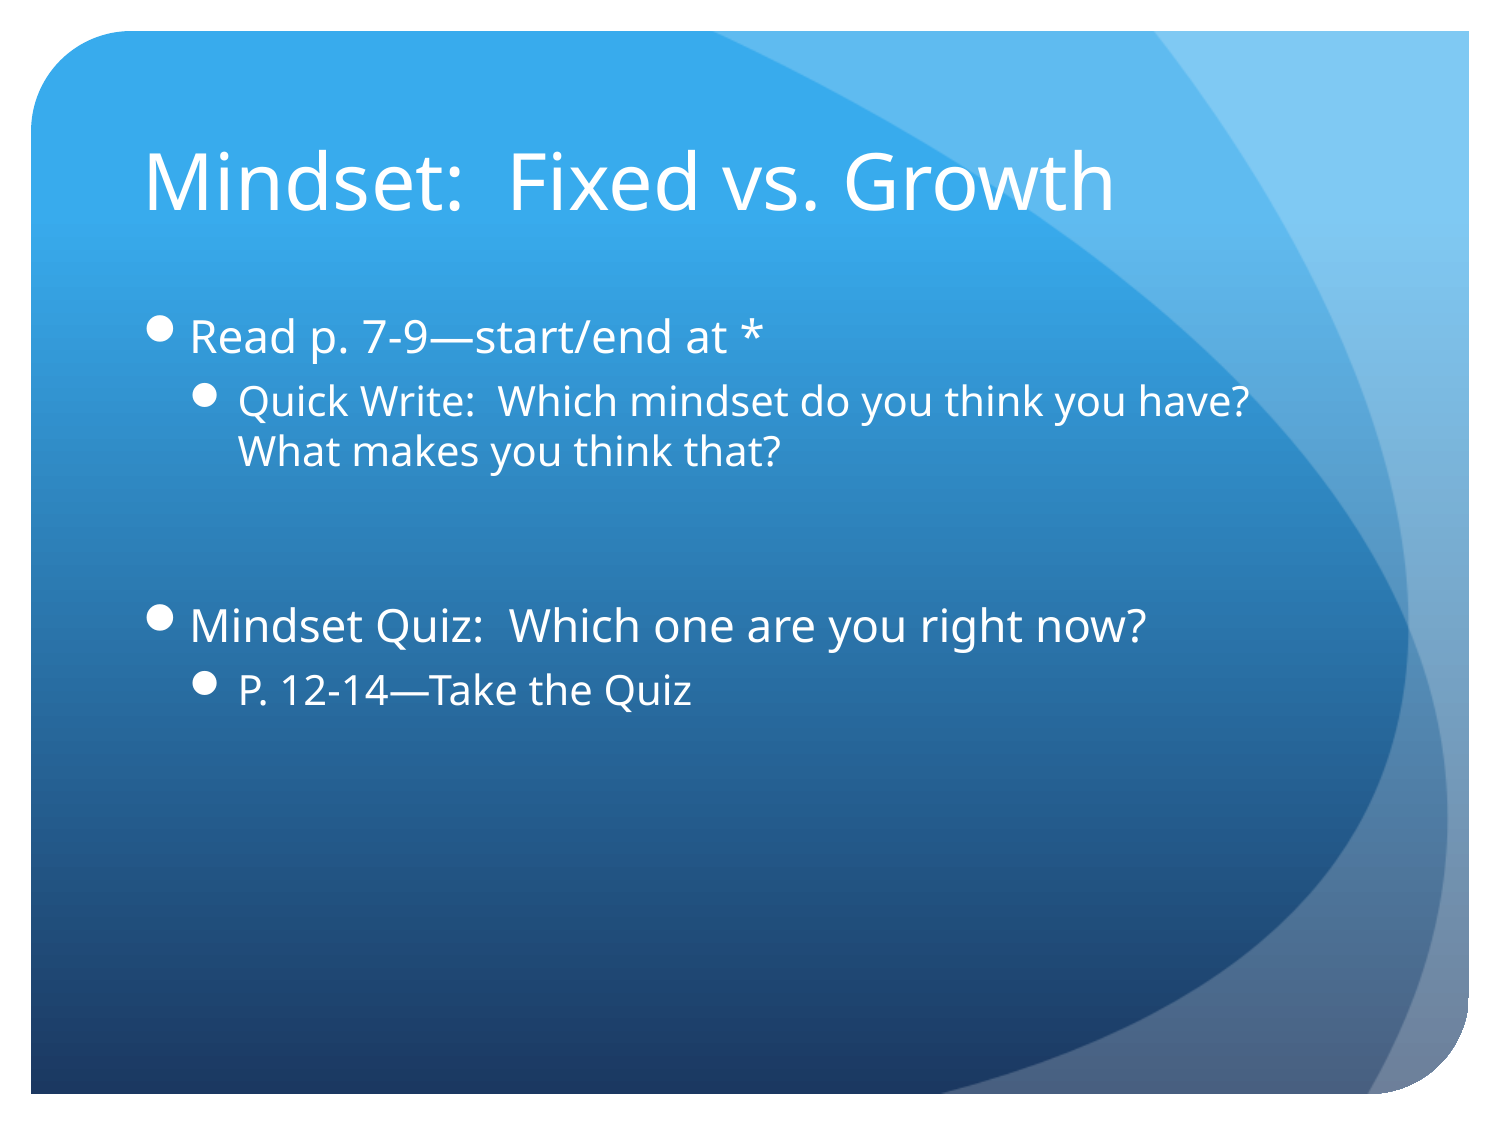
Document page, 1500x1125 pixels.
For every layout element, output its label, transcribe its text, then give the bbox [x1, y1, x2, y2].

picture [24, 30, 1473, 1094]
title Mindset: Fixed vs. Growth [127, 62, 1372, 234]
list Read p. 7-9—start/end at * Quick Write: Which mindset do you think you have? What makes you think that? Mindset Quiz: Which one are you right now? P. 12-14—Take the Quiz [127, 299, 1372, 991]
